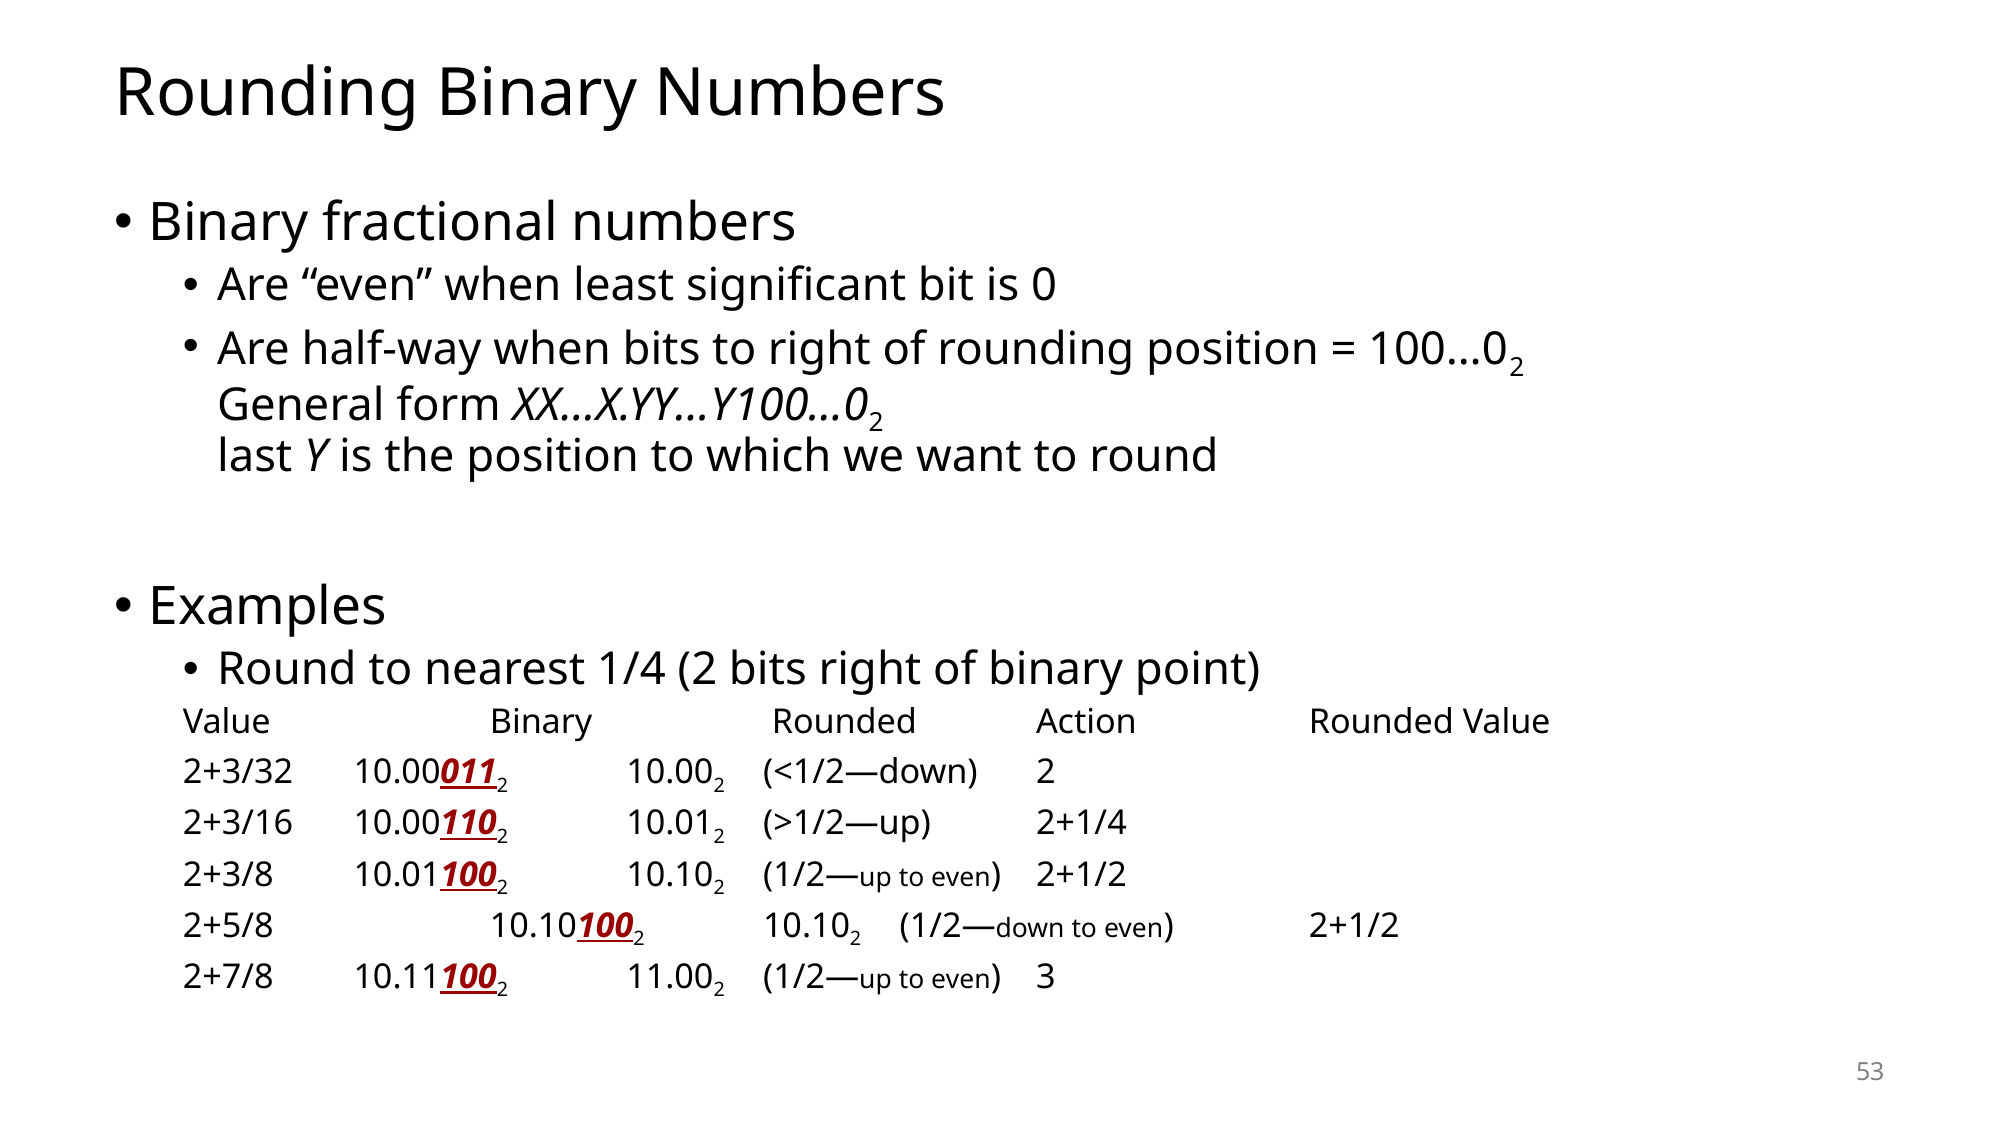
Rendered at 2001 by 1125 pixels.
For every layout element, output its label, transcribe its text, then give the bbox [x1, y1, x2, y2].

list Binary fractional numbers Are “even” when least significant bit is 0 Are half-way when bits to right of rounding position = 100…02 General form XX…X.YY…Y100…02 last Y is the position to which we want to round Examples Round to nearest 1/4 (2 bits right of binary point) Value Binary Rounded Action Rounded Value 2+3/32 10.000112 10.002 (<1/2—down) 2 2+3/16 10.001102 10.012 (>1/2—up) 2+1/4 2+3/8 10.011002 10.102 (1/2—up to even) 2+1/2 2+5/8 10.101002 10.102 (1/2—down to even) 2+1/2 2+7/8 10.111002 11.002 (1/2—up to even) 3 [99, 187, 1900, 1013]
slide_number 53 [1749, 1042, 1900, 1103]
title Rounding Binary Numbers [99, 37, 1900, 150]
